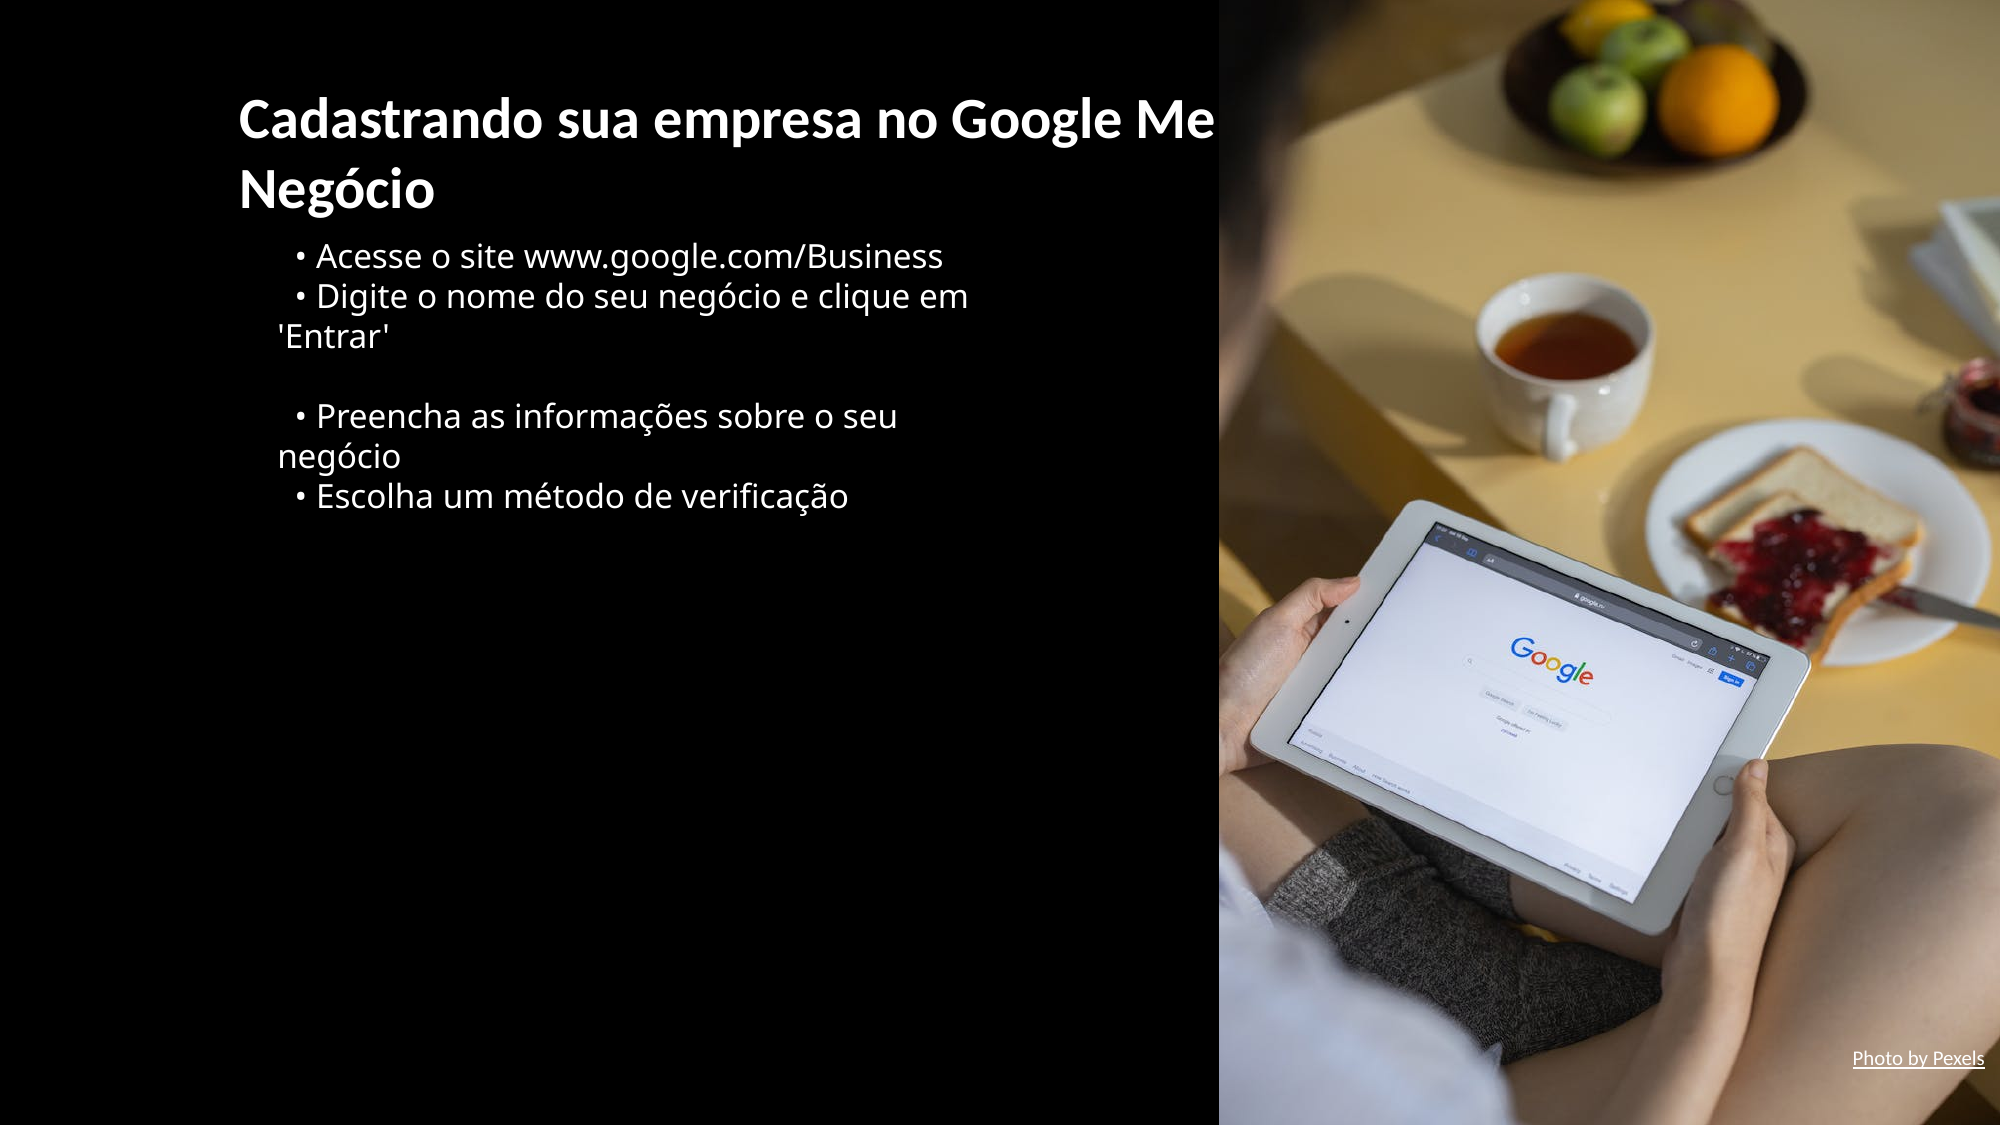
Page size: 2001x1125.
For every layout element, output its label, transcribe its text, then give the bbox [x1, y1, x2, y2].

text_box Cadastrando sua empresa no Google Meu Negócio [225, 112, 1219, 188]
text_box • Acesse o site www.google.com/Business [262, 217, 1013, 277]
text_box • Escolha um método de verificação [262, 457, 1013, 533]
picture [1219, 0, 2000, 1125]
text_box • Digite o nome do seu negócio e clique em 'Entrar' [262, 277, 1013, 353]
text_box • Preencha as informações sobre o seu negócio [262, 397, 1013, 457]
